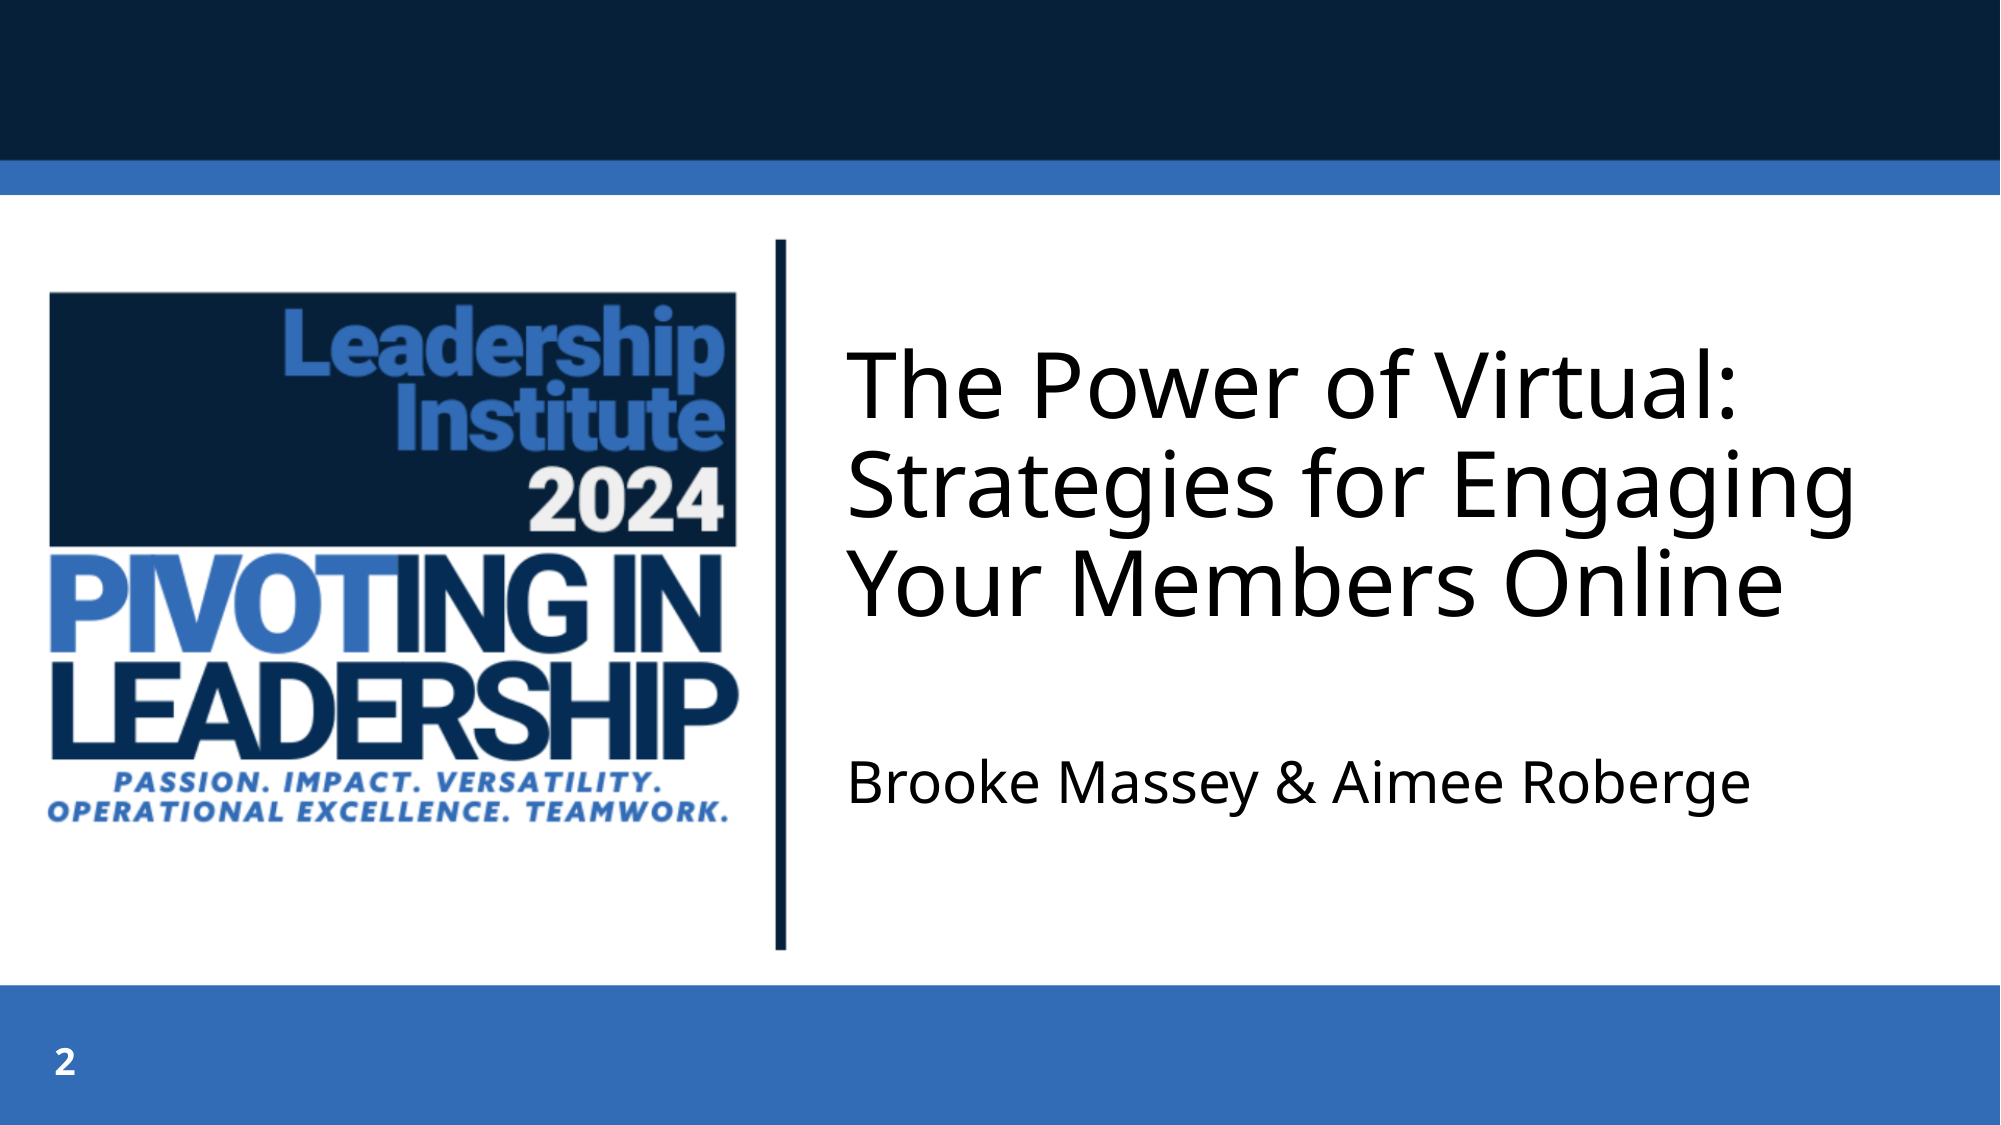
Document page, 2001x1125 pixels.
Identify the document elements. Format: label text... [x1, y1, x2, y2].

picture [0, 0, 2000, 1125]
title The Power of Virtual: Strategies for Engaging Your Members Online [831, 241, 1961, 734]
list Brooke Massey & Aimee Roberge [831, 745, 1961, 950]
